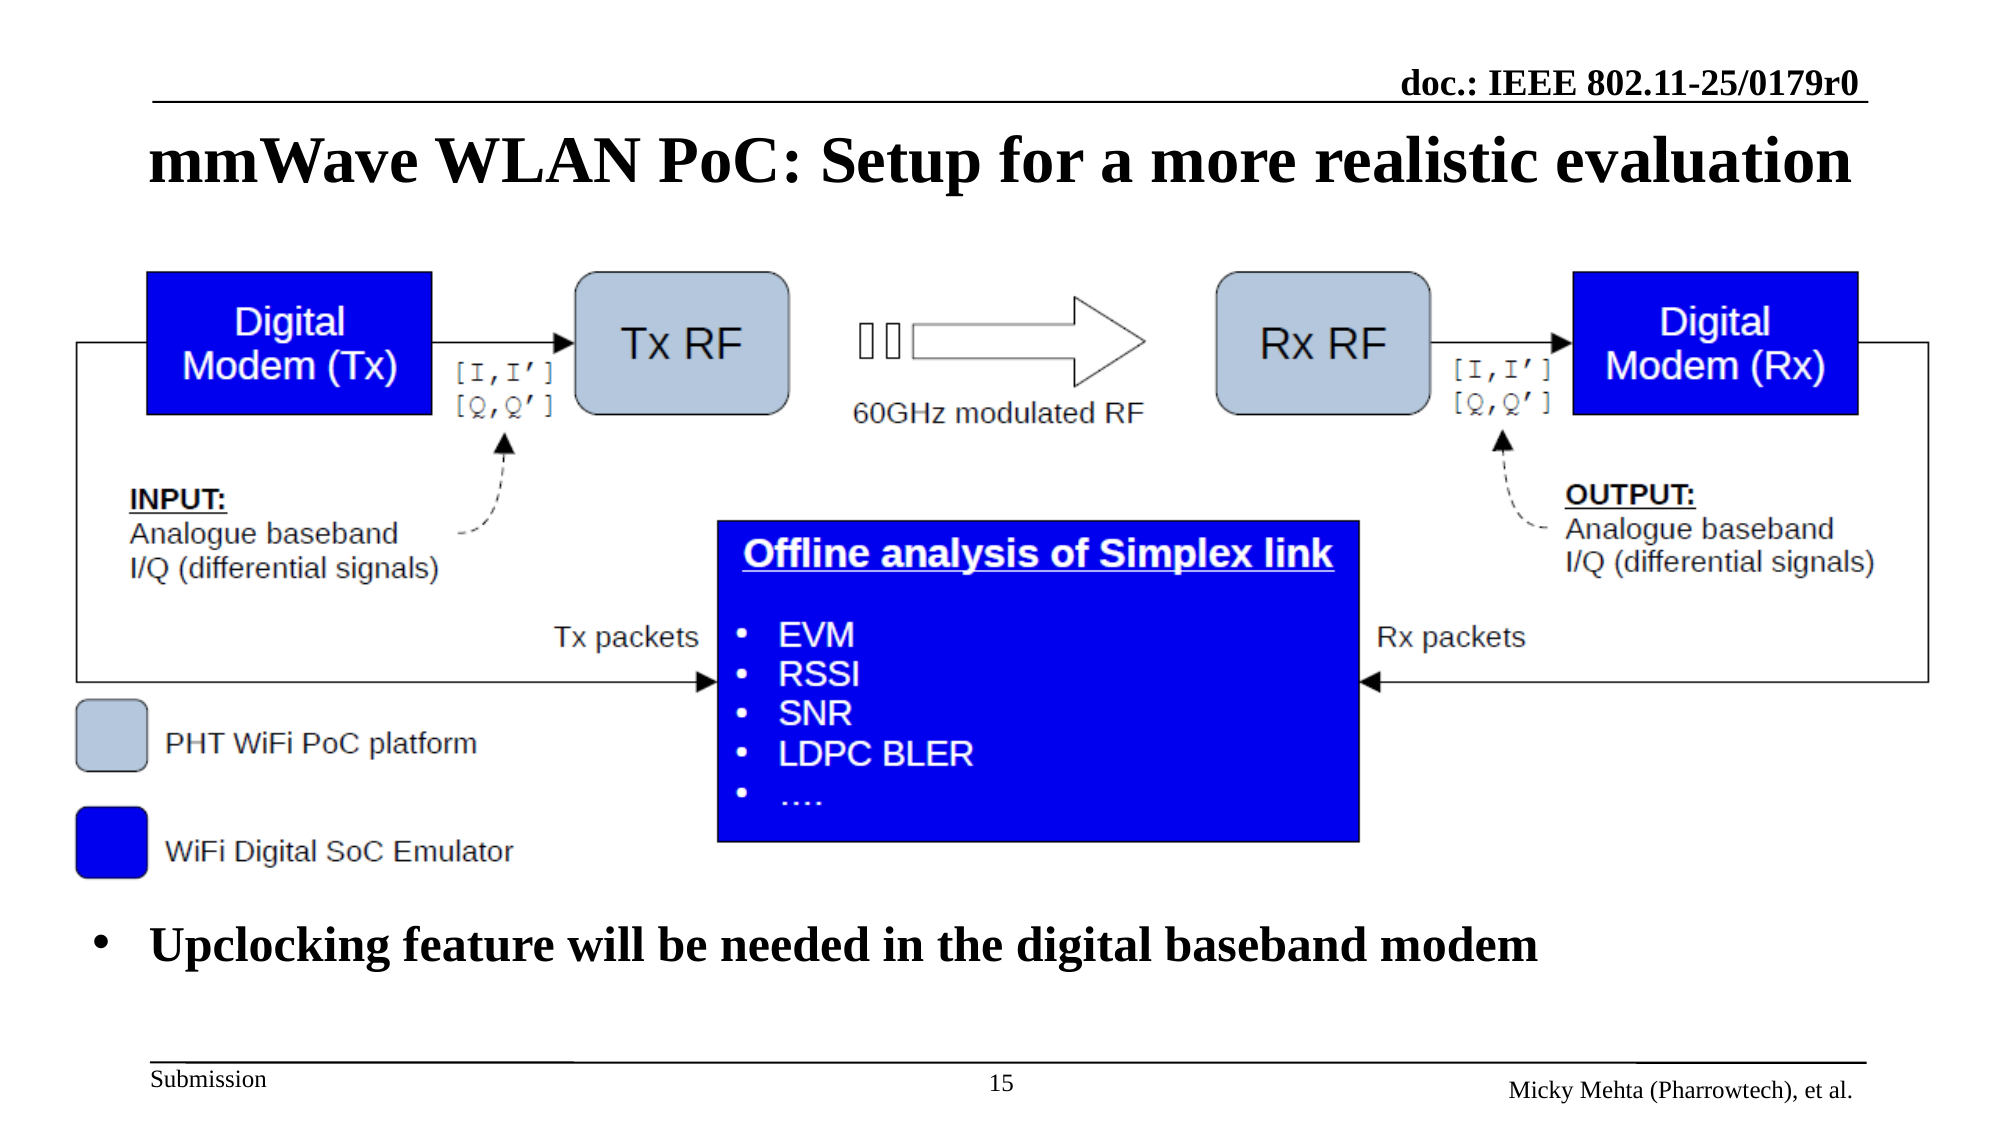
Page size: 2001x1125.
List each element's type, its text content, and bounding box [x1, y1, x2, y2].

slide_number 15 [976, 1065, 1027, 1107]
list Upclocking feature will be needed in the digital baseband modem [77, 903, 1923, 1048]
picture [73, 259, 1931, 882]
text_box Micky Mehta (Pharrowtech), et al. [1469, 1066, 1869, 1107]
title mmWave WLAN PoC: Setup for a more realistic evaluation [126, 108, 1877, 203]
